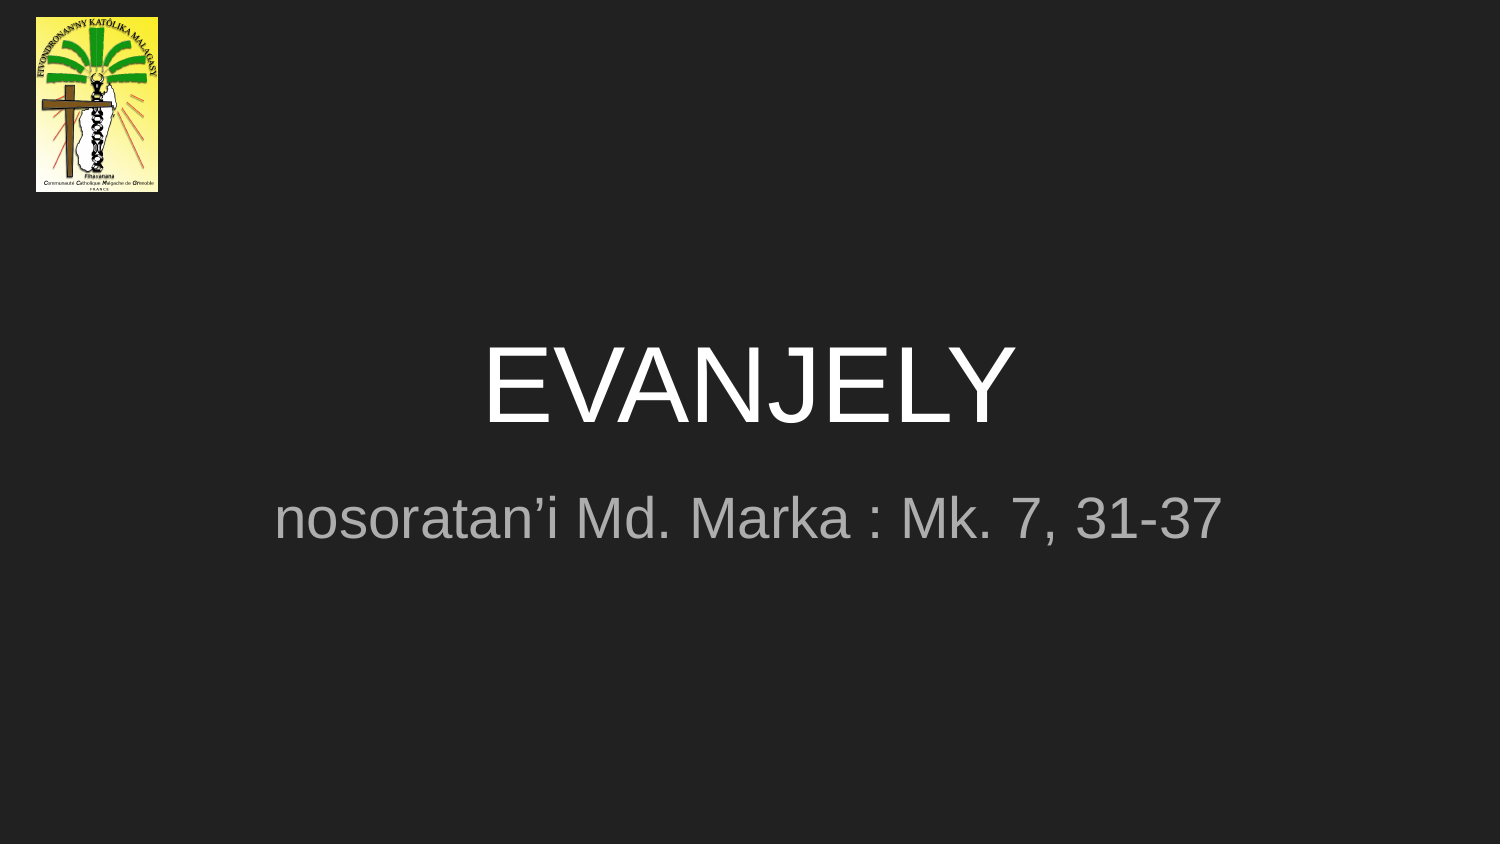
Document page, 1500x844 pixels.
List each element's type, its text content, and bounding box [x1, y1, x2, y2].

title EVANJELY [51, 122, 1449, 459]
picture [36, 17, 158, 192]
subtitle nosoratan’i Md. Marka : Mk. 7, 31-37 [51, 464, 1449, 595]
